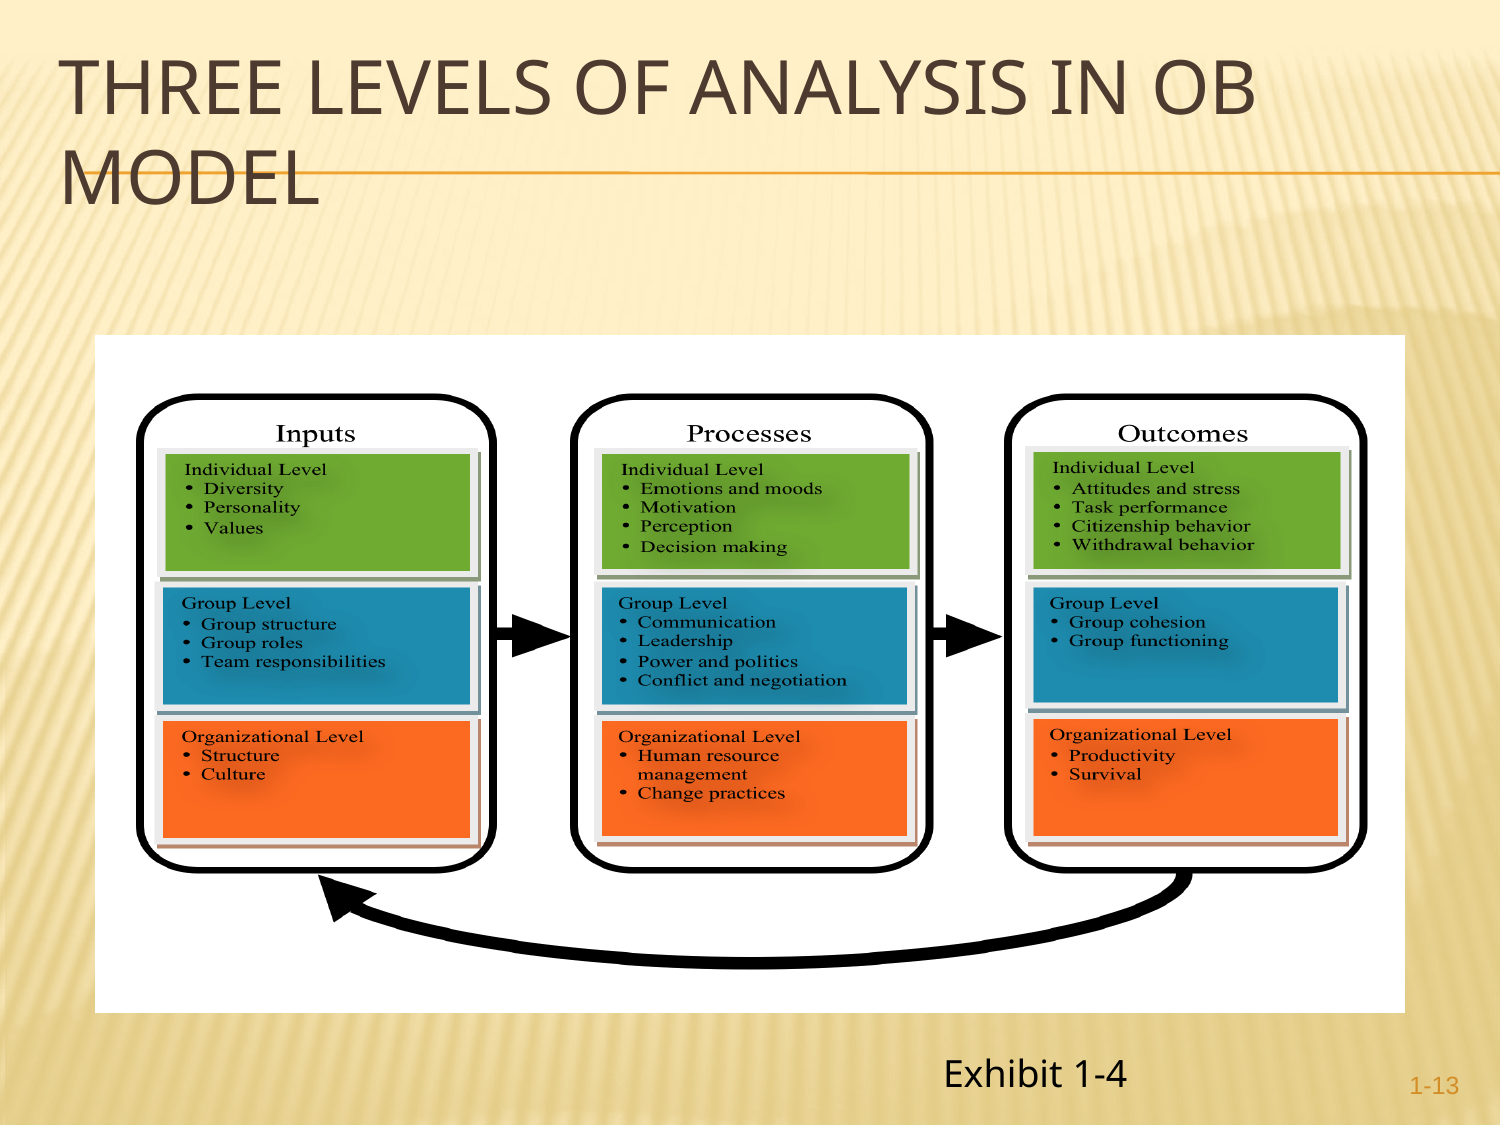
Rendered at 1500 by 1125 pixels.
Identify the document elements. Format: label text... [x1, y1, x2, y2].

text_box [94, 334, 1405, 1013]
slide_number 1-13 [1350, 1061, 1475, 1103]
text_box Exhibit 1-4 [928, 1042, 1194, 1103]
title Three Levels of Analysis in OB Model [43, 35, 1466, 225]
